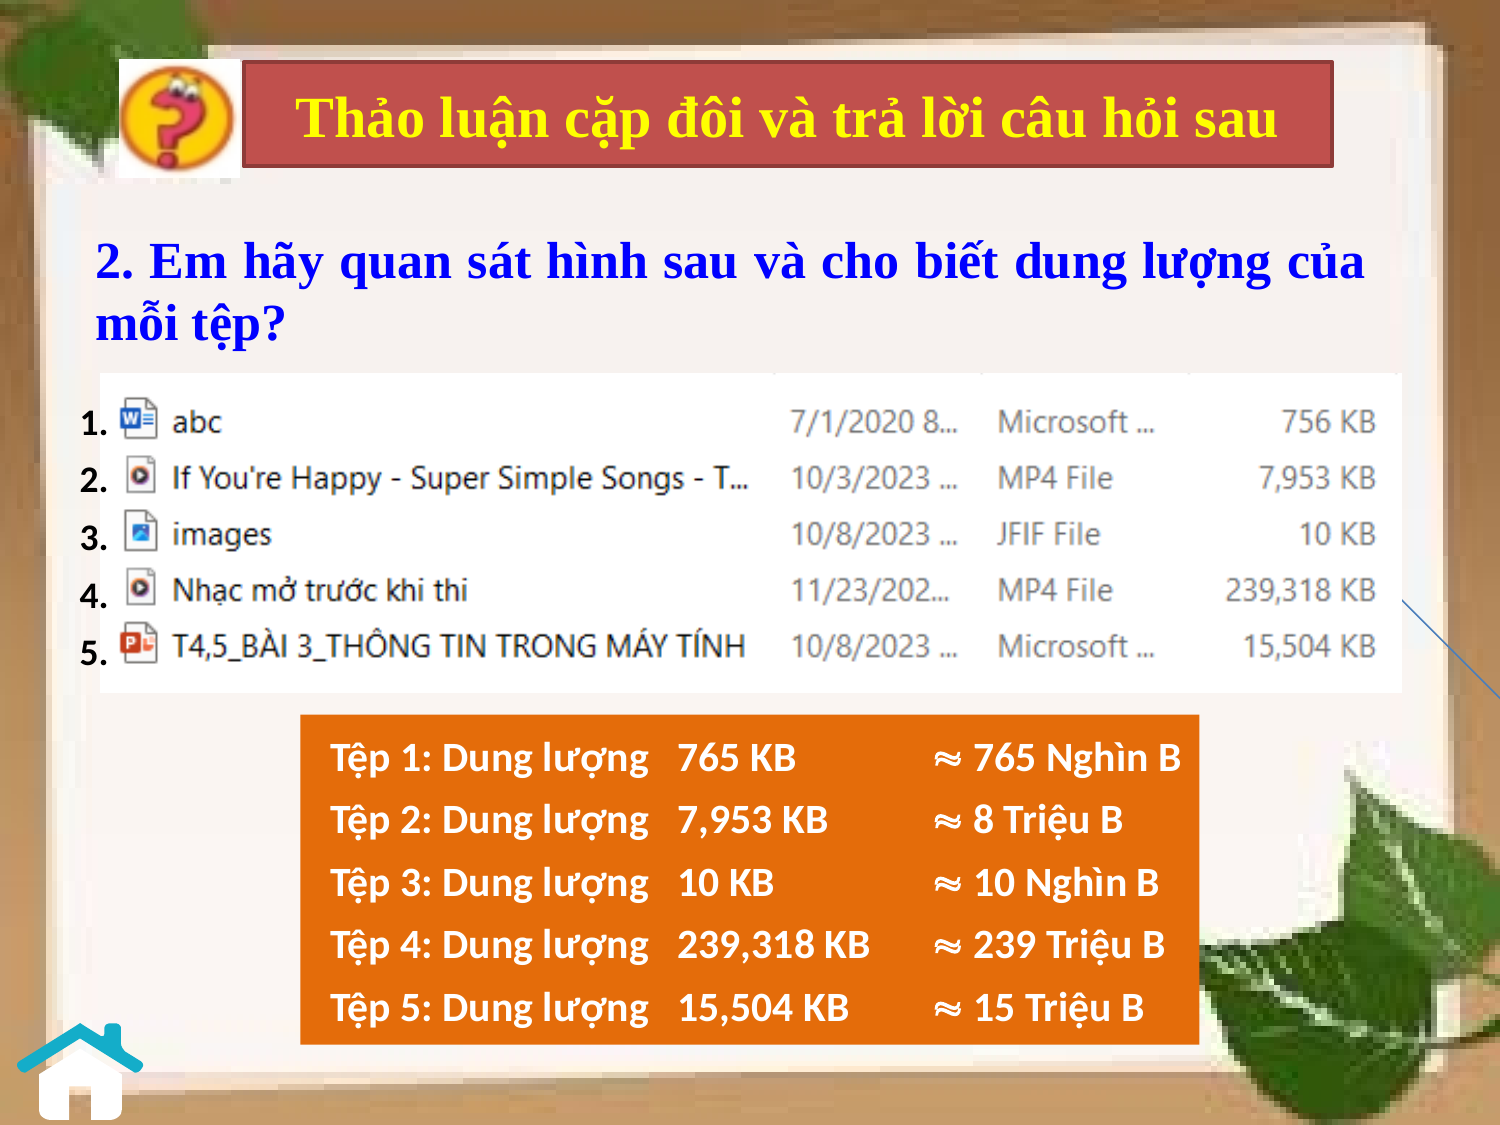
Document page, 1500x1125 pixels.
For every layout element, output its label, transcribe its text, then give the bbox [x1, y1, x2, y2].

text_box Tệp 1: Dung lượng 765 KB  765 Nghìn B Tệp 2: Dung lượng 7,953 KB  8 Triệu B Tệp 3: Dung lượng 10 KB  10 Nghìn B Tệp 4: Dung lượng 239,318 KB  239 Triệu B Tệp 5: Dung lượng 15,504 KB  15 Triệu B [300, 714, 1200, 1045]
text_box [16, 1022, 144, 1121]
text_box 2. Em hãy quan sát hình sau và cho biết dung lượng của mỗi tệp? [80, 236, 1382, 341]
text_box 1. 2. 3. 4. 5. [64, 390, 94, 681]
text_box Thảo luận cặp đôi và trả lời câu hỏi sau [242, 60, 1334, 168]
picture [0, 0, 1500, 1125]
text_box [1363, 562, 1500, 713]
